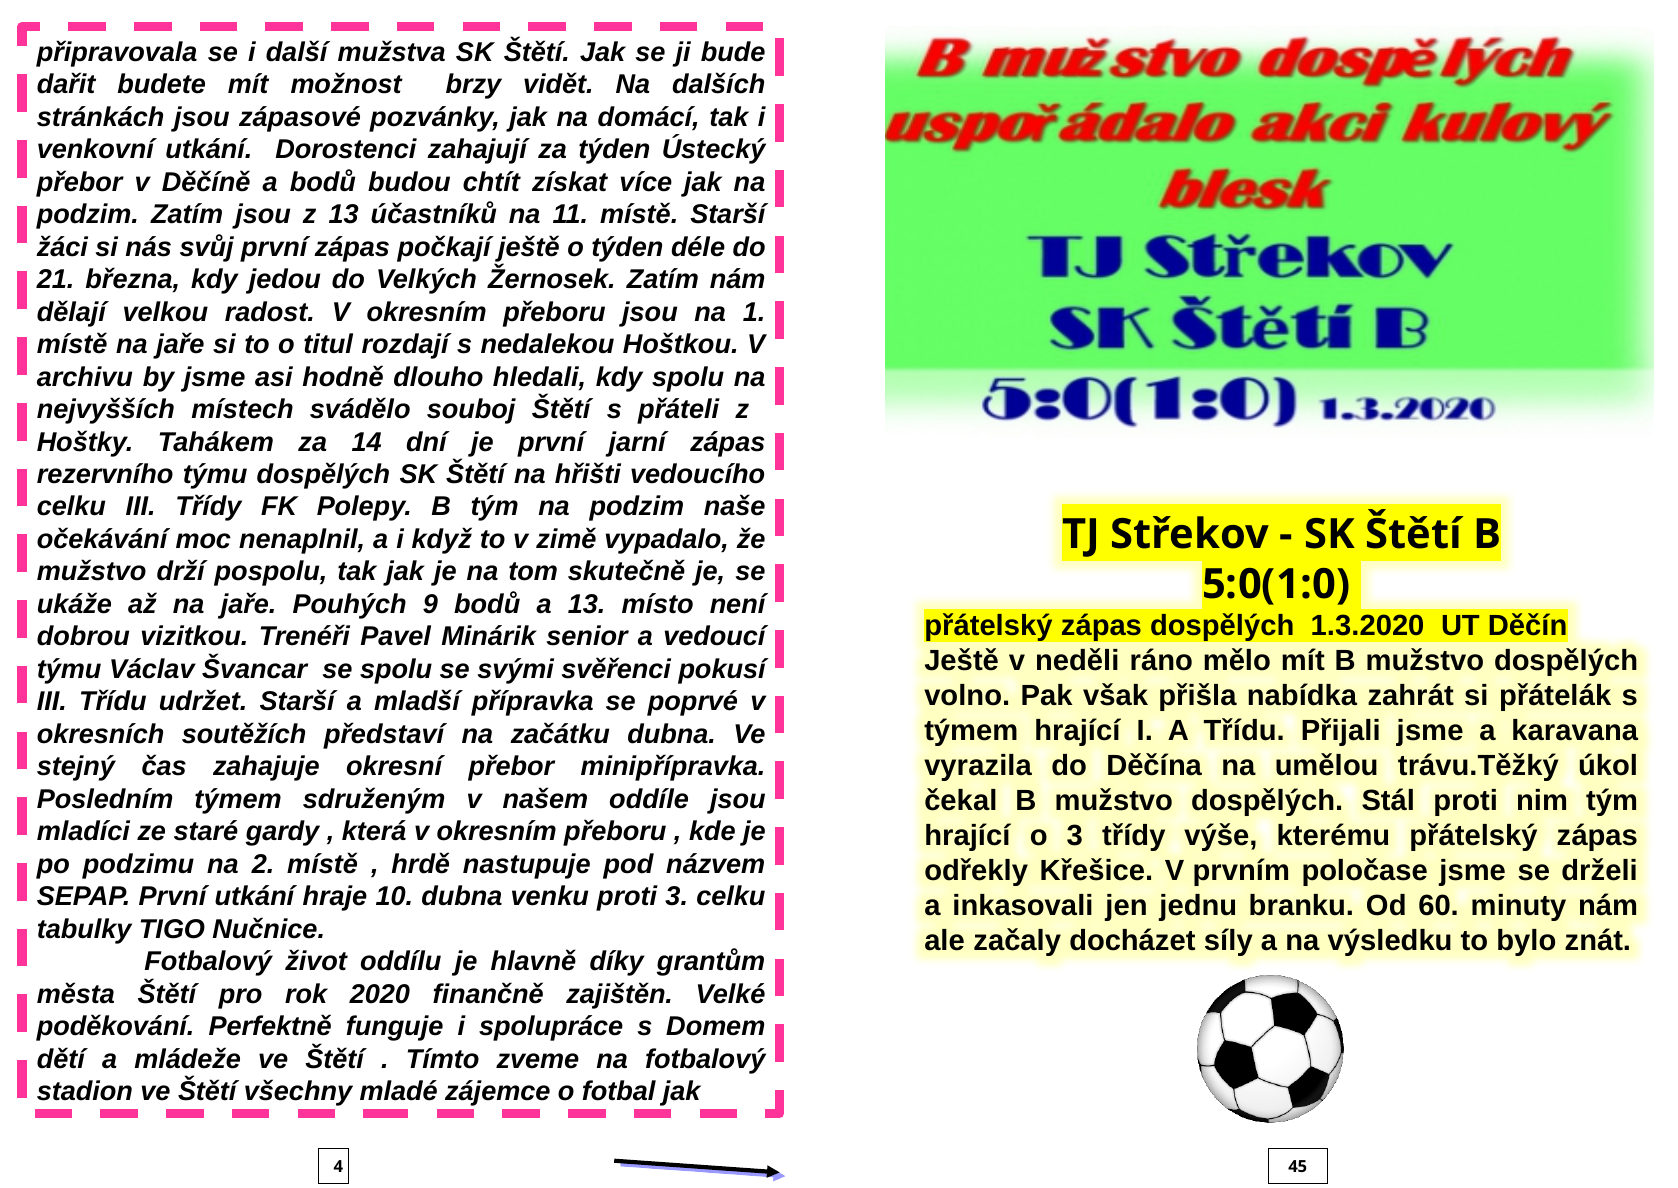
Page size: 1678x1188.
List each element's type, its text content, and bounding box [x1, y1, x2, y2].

text_box TJ Střekov - SK Štětí B 5:0(1:0) přátelský zápas dospělých 1.3.2020 UT Děčín Ještě v neděli ráno mělo mít B mužstvo dospělých volno. Pak však přišla nabídka zahrát si přátelák s týmem hrající I. A Třídu. Přijali jsme a karavana vyrazila do Děčína na umělou trávu.Těžký úkol čekal B mužstvo dospělých. Stál proti nim tým hrající o 3 třídy výše, kterému přátelský zápas odřekly Křešice. V prvním poločase jsme se drželi a inkasovali jen jednu branku. Od 60. minuty nám ale začaly docházet síly a na výsledku to bylo znát. [978, 568, 1587, 897]
table_cell [965, 555, 1600, 910]
table_cell 17:00 [960, 550, 1604, 914]
picture [885, 26, 1654, 441]
table_cell Den [950, 540, 1614, 924]
text_box 4 [318, 1148, 349, 1184]
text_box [613, 1160, 780, 1173]
table_cell 10:00 [948, 538, 1617, 927]
text_box připravovala se i další mužstva SK Štětí. Jak se ji bude dařit budete mít možnost brzy vidět. Na dalších stránkách jsou zápasové pozvánky, jak na domácí, tak i venkovní utkání. Dorostenci zahajují za týden Ústecký přebor v Děčíně a bodů budou chtít získat více jak na podzim. Zatím jsou z 13 účastníků na 11. místě. Starší žáci si nás svůj první zápas počkají ještě o týden déle do 21. března, kdy jedou do Velkých Žernosek. Zatím nám dělají velkou radost. V okresním přeboru jsou na 1. místě na jaře si to o titul rozdají s nedalekou Hoštkou. V archivu by jsme asi hodně dlouho hledali, kdy spolu na nejvyšších místech svádělo souboj Štětí s přáteli z Hoštky. Tahákem za 14 dní je první jarní zápas rezervního týmu dospělých SK Štětí na hřišti vedoucího celku III. Třídy FK Polepy. B tým na podzim naše očekávání moc nenaplnil, a i když to v zimě vypadalo, že mužstvo drží pospolu, tak jak je na tom skutečně je, se ukáže až na jaře. Pouhých 9 bodů a 13. místo není dobrou vizitkou. Trenéři Pavel Minárik senior a vedoucí týmu Václav Švancar se spolu se svými svěřenci pokusí III. Třídu udržet. Starší a mladší přípravka se poprvé v okresních soutěžích představí na začátku dubna. Ve stejný čas zahajuje okresní přebor minipřípravka. Posledním týmem sdruženým v našem oddíle jsou mladíci ze staré gardy , která v okresním přeboru , kde je po podzimu na 2. místě , hrdě nastupuje pod názvem SEPAP. První utkání hraje 10. dubna venku proti 3. celku tabulky TIGO Nučnice. Fotbalový život oddílu je hlavně díky grantům města Štětí pro rok 2020 finančně zajištěn. Velké poděkování. Perfektně funguje i spolupráce s Domem dětí a mládeže ve Štětí . Tímto zveme na fotbalový stadion ve Štětí všechny mladé zájemce o fotbal jak [22, 26, 780, 1114]
table_cell 16 [942, 532, 1623, 933]
table_cell SK Velemín [944, 534, 1620, 930]
picture [1192, 971, 1347, 1126]
text_box 45 [1268, 1148, 1328, 1184]
table_header Soupeř [957, 547, 1608, 918]
table_cell [970, 560, 1594, 904]
table_cell [967, 557, 1598, 908]
table_cell 31.08.2019 [953, 543, 1611, 921]
